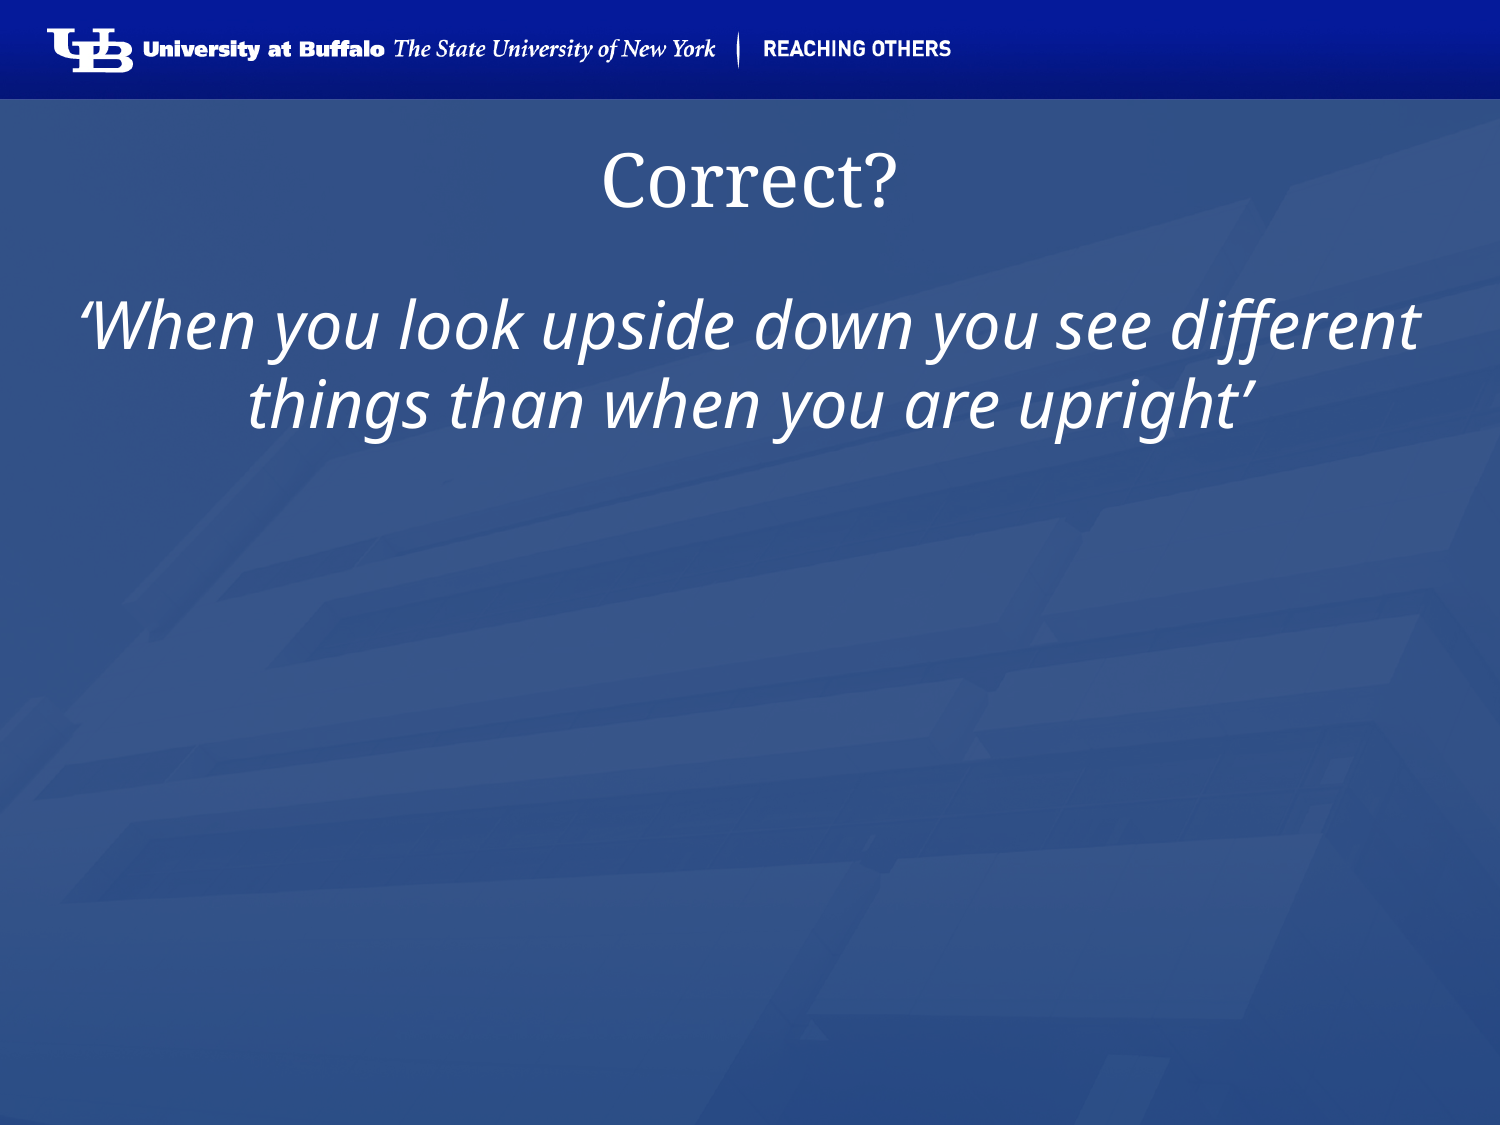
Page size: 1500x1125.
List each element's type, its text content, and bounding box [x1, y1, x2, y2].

title Correct? [37, 125, 1463, 250]
picture [0, 0, 1500, 99]
list ‘When you look upside down you see different things than when you are upright’ [37, 275, 1463, 1088]
